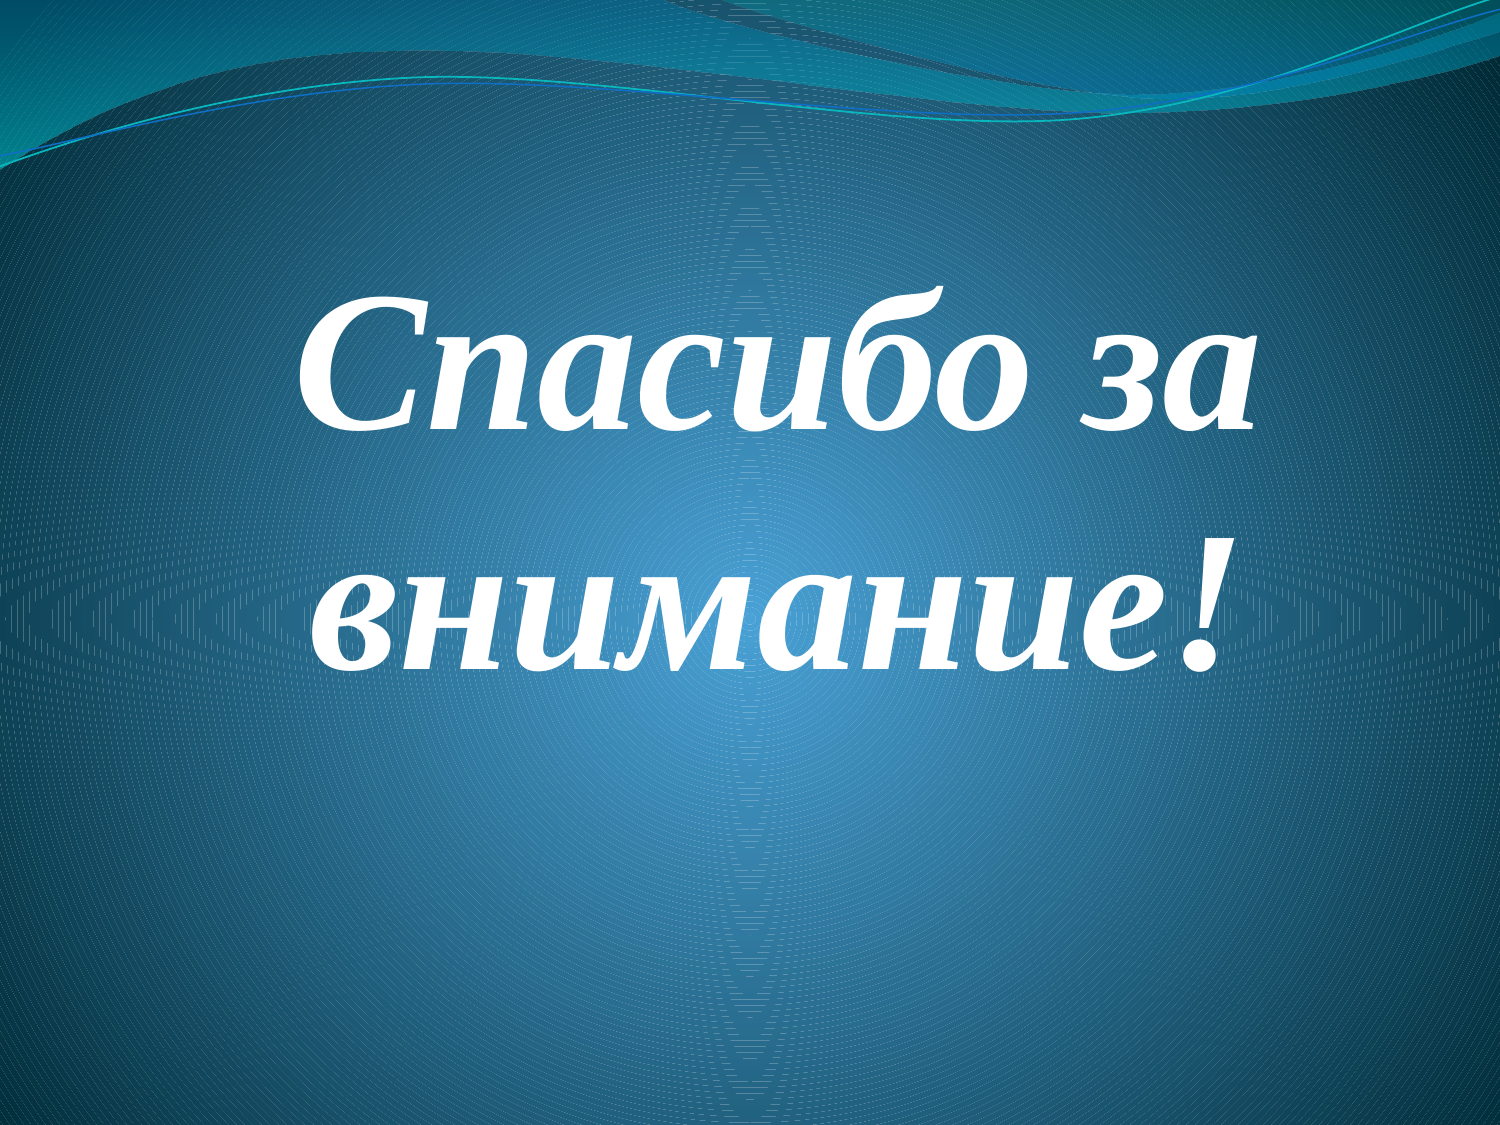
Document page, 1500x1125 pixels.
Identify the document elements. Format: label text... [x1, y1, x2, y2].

list Спасибо за внимание! [140, 222, 1416, 471]
